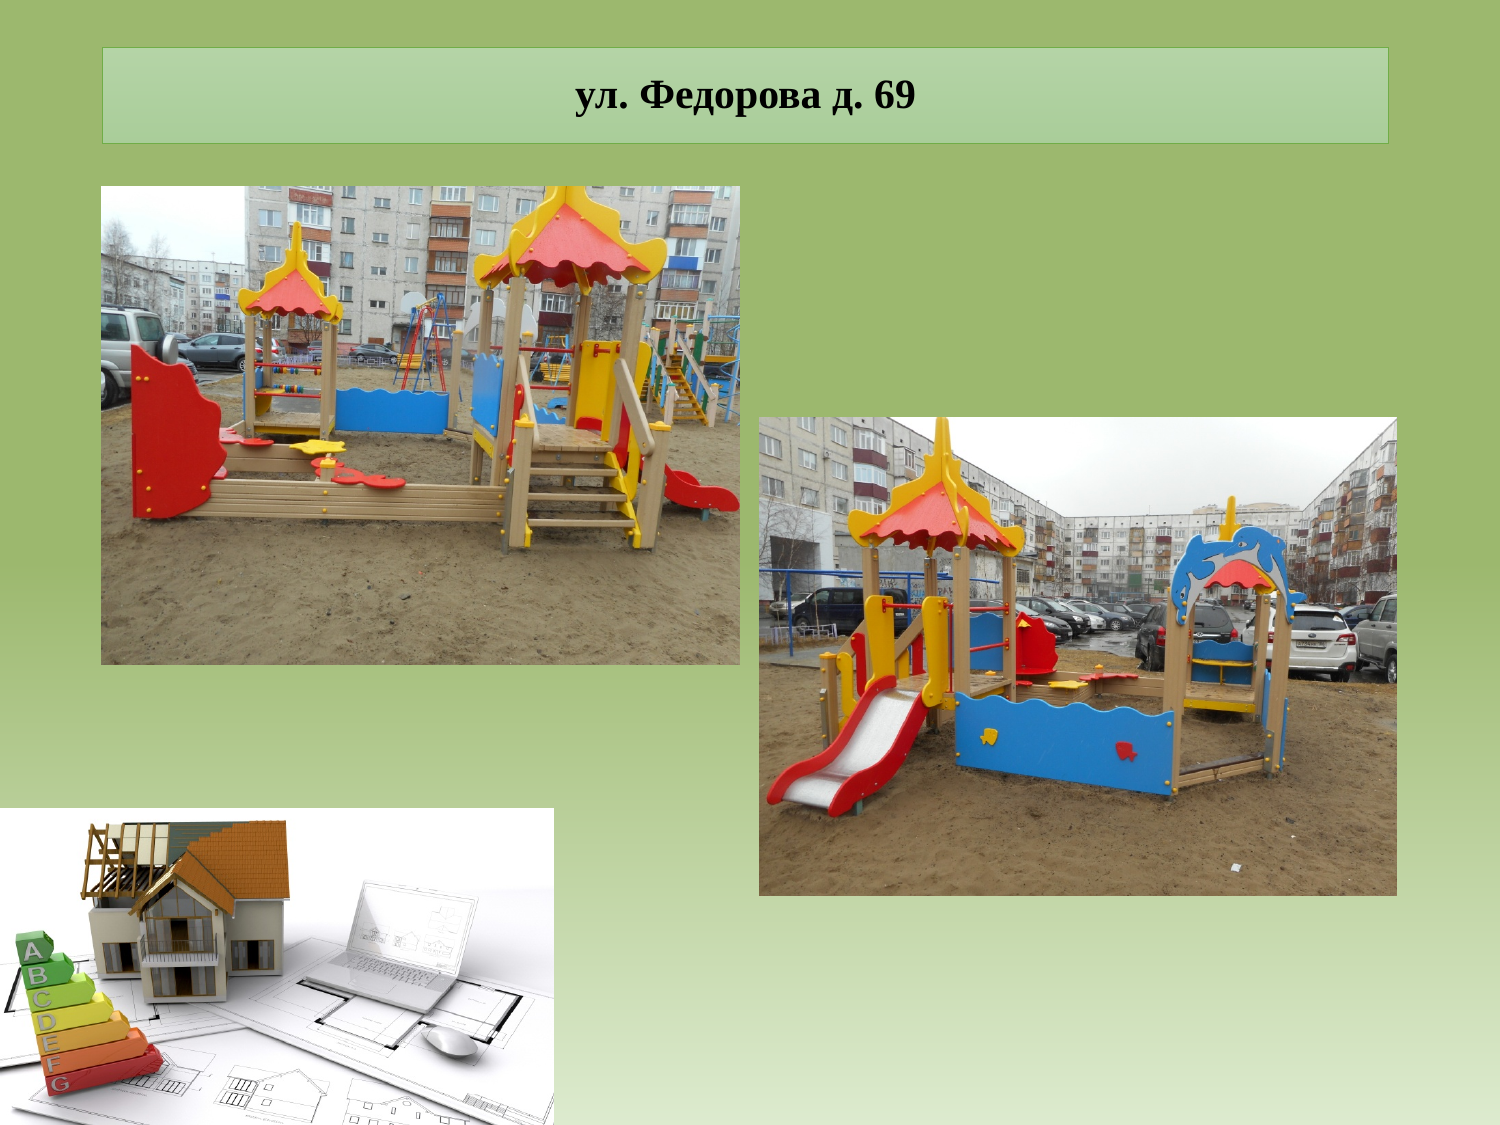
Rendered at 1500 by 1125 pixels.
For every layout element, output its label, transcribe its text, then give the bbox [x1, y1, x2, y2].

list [101, 186, 740, 665]
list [759, 417, 1397, 896]
picture [0, 808, 554, 1125]
title ул. Федорова д. 69 [102, 47, 1389, 144]
